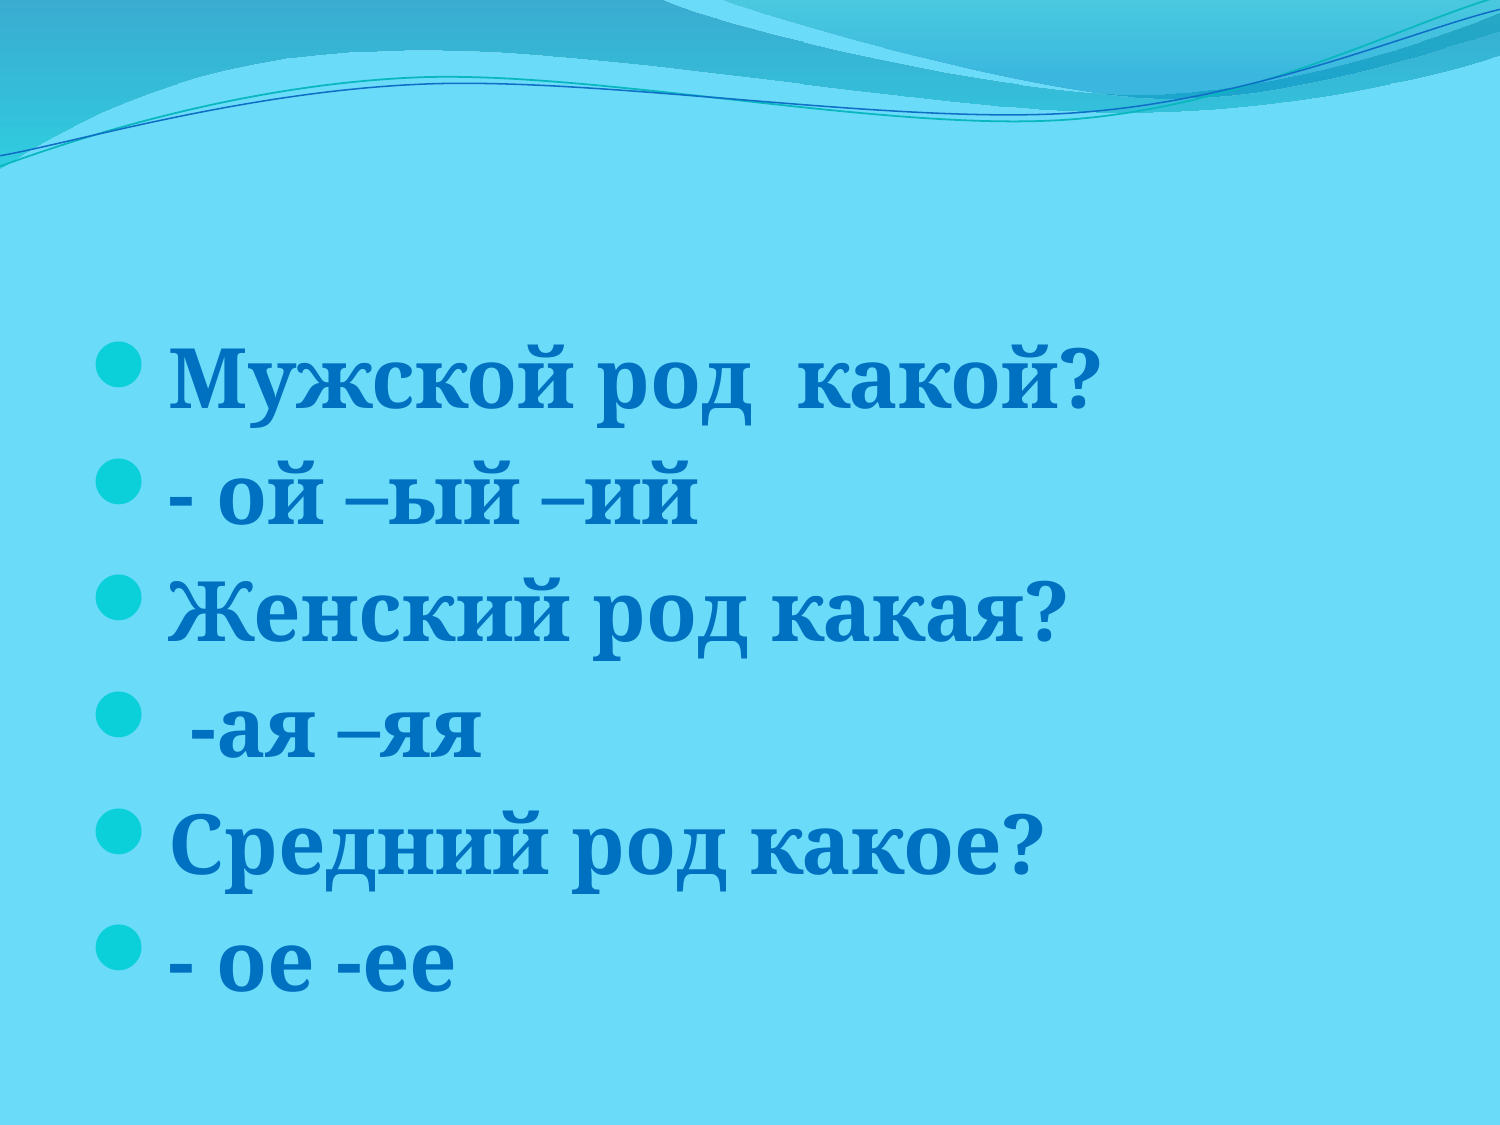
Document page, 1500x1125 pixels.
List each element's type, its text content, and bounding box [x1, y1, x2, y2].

list Мужской род какой? - ой –ый –ий Женский род какая? -ая –яя Средний род какое? - ое -ее [75, 317, 1425, 1038]
